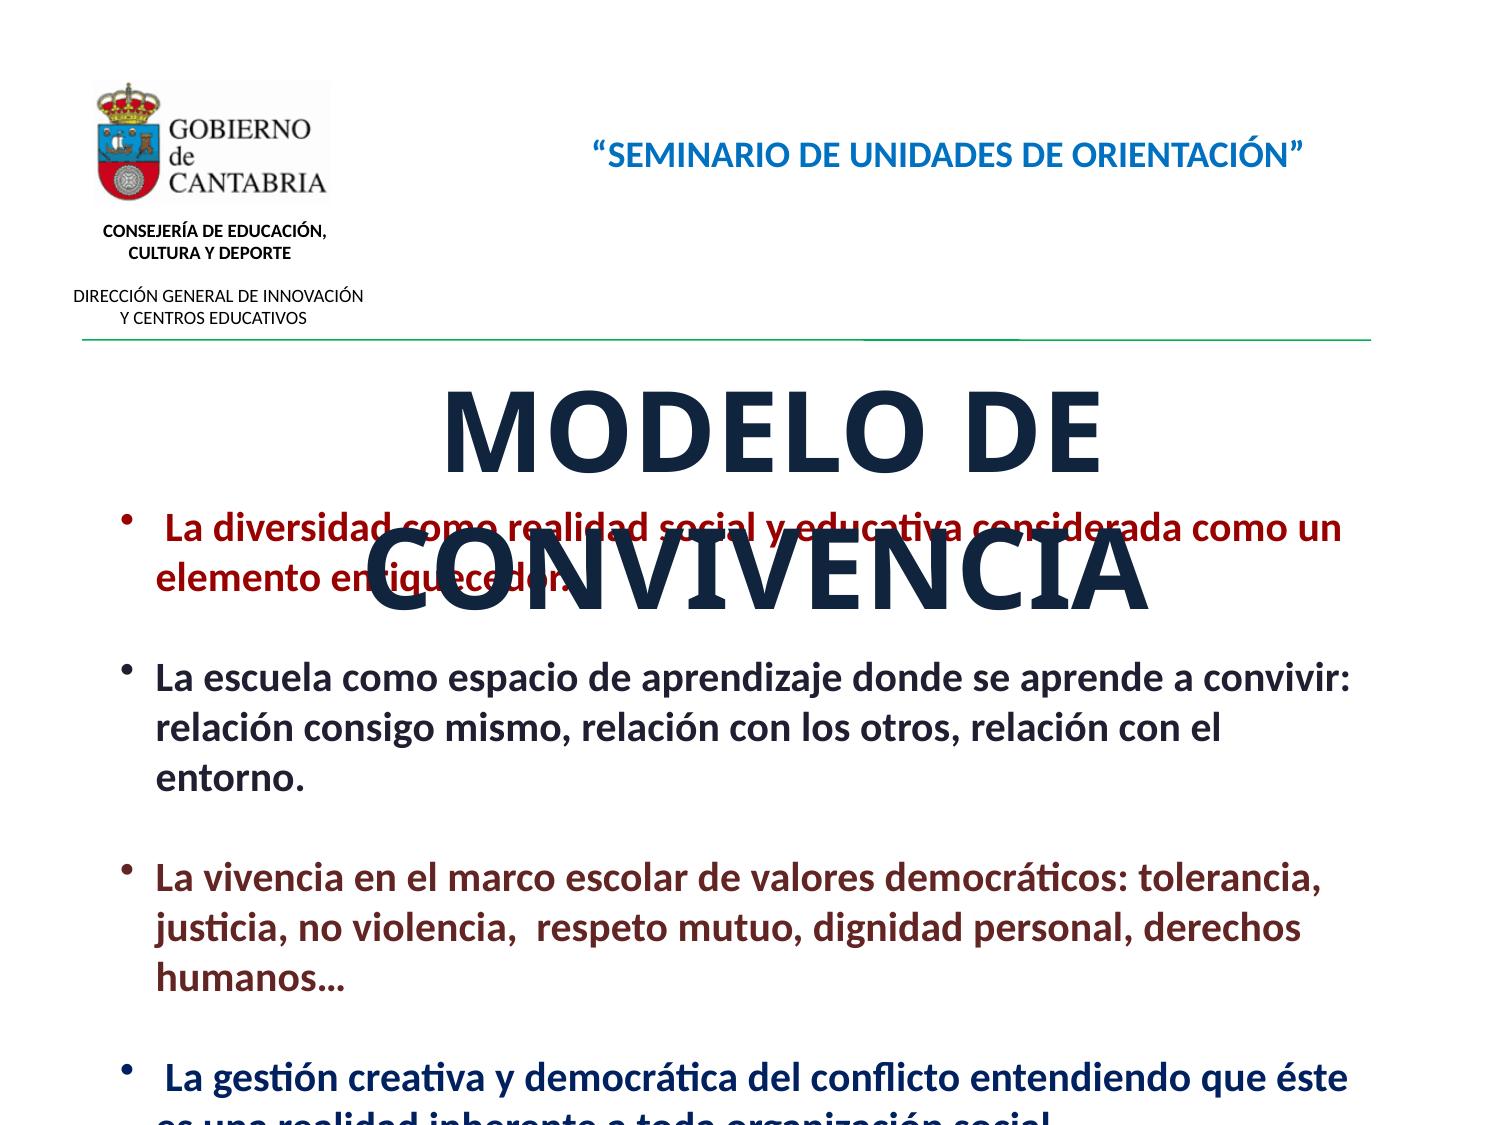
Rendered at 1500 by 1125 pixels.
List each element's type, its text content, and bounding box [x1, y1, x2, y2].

text_box CONSEJERÍA DE EDUCACIÓN, CULTURA Y DEPORTE DIRECCIÓN GENERAL DE INNOVACIÓN Y CENTROS EDUCATIVOS [58, 210, 387, 336]
picture [93, 81, 331, 206]
text_box MODELO DE CONVIVENCIA [58, 339, 1453, 640]
text_box “SEMINARIO DE UNIDADES DE ORIENTACIÓN” [398, 78, 1358, 228]
text_box La diversidad como realidad social y educativa considerada como un elemento enriquecedor. La escuela como espacio de aprendizaje donde se aprende a convivir: relación consigo mismo, relación con los otros, relación con el entorno. La vivencia en el marco escolar de valores democráticos: tolerancia, justicia, no violencia, respeto mutuo, dignidad personal, derechos humanos… La gestión creativa y democrática del conflicto entendiendo que éste es una realidad inherente a toda organización social. [105, 640, 1370, 1125]
